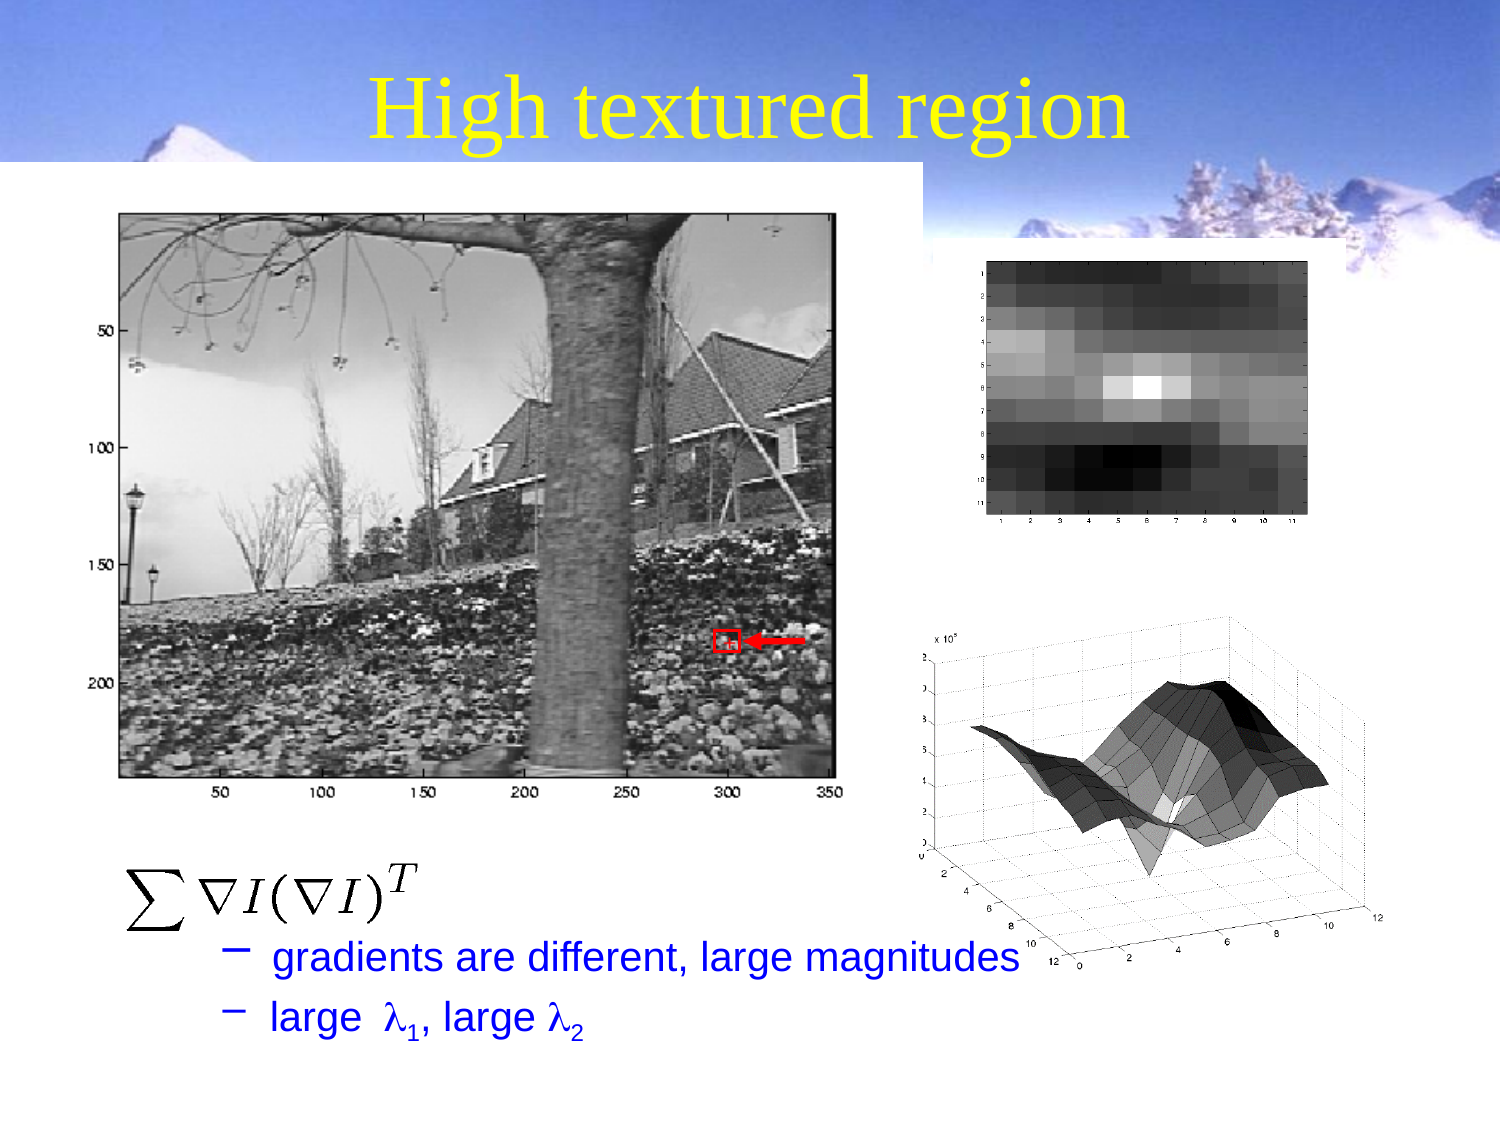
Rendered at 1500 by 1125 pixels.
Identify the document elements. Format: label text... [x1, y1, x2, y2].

title High textured region [0, 0, 1500, 238]
picture [0, 162, 1500, 1001]
text_box gradients are different, large magnitudes large l1, large l2 [207, 920, 1036, 1049]
picture [124, 862, 419, 934]
